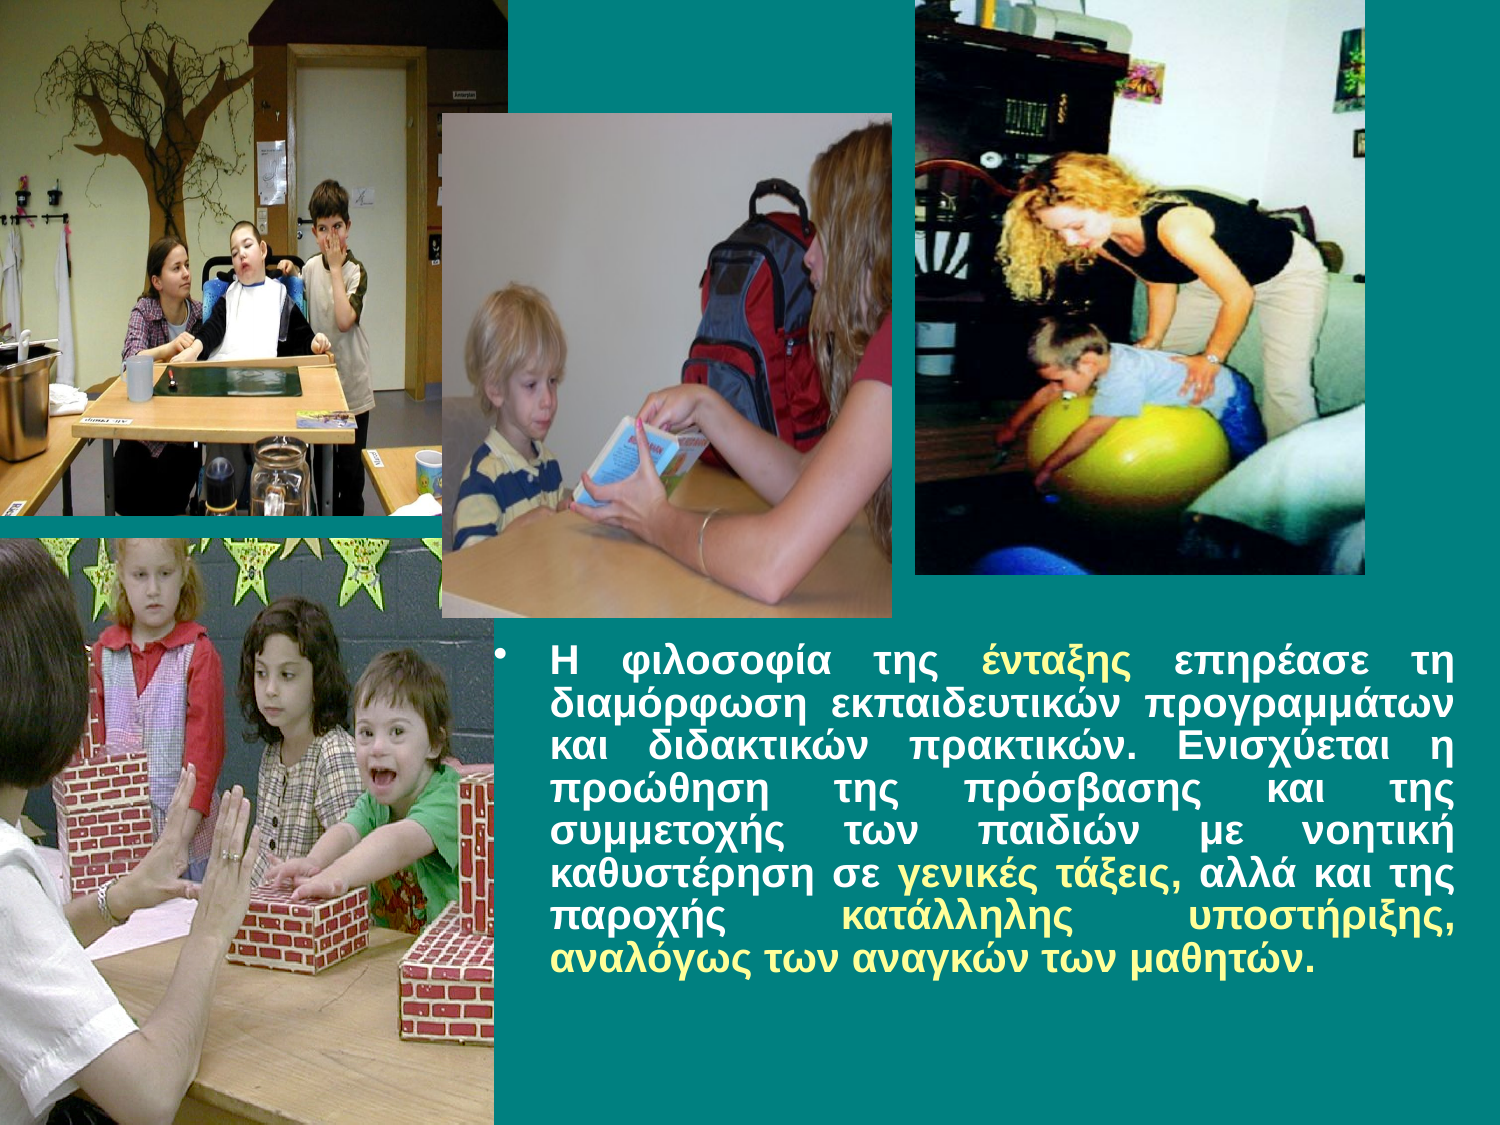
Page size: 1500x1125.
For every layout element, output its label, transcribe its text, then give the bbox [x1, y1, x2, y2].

picture [915, 0, 1365, 575]
list Η φιλοσοφία της ένταξης επηρέασε τη διαμόρφωση εκπαιδευτικών προγραμμάτων και διδακτικών πρακτικών. Ενισχύεται η προώθηση της πρόσβασης και της συμμετοχής των παιδιών με νοητική καθυστέρηση σε γενικές τάξεις, αλλά και της παροχής κατάλληλης υποστήριξης, αναλόγως των αναγκών των μαθητών. [498, 633, 1471, 1071]
picture [0, 0, 892, 1125]
